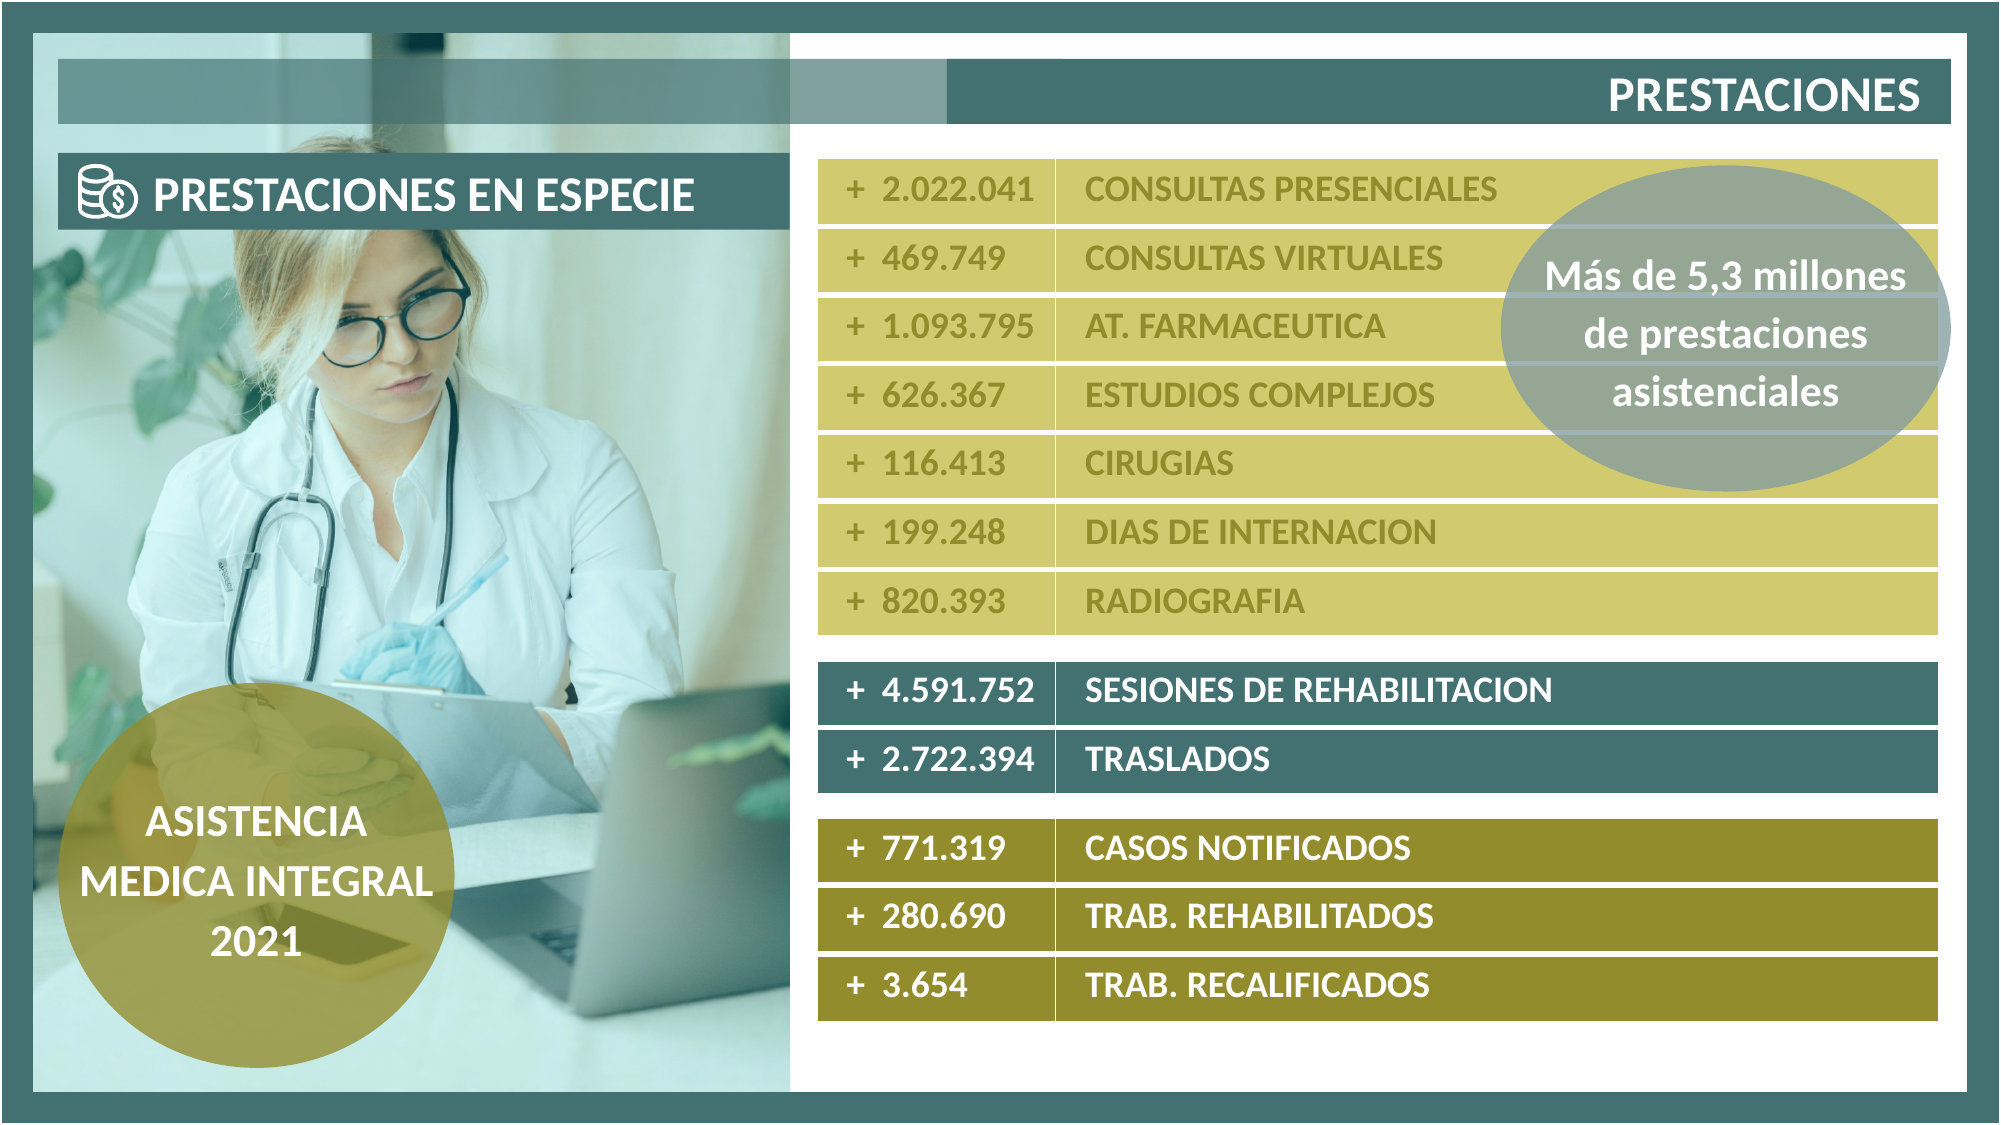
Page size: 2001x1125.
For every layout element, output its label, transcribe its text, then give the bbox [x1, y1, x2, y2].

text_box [58, 58, 1951, 124]
picture [17, 27, 790, 1108]
text_box Más de 5,3 millones de prestaciones asistenciales [1500, 165, 1951, 492]
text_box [77, 163, 139, 219]
text_box [17, 17, 1984, 1108]
